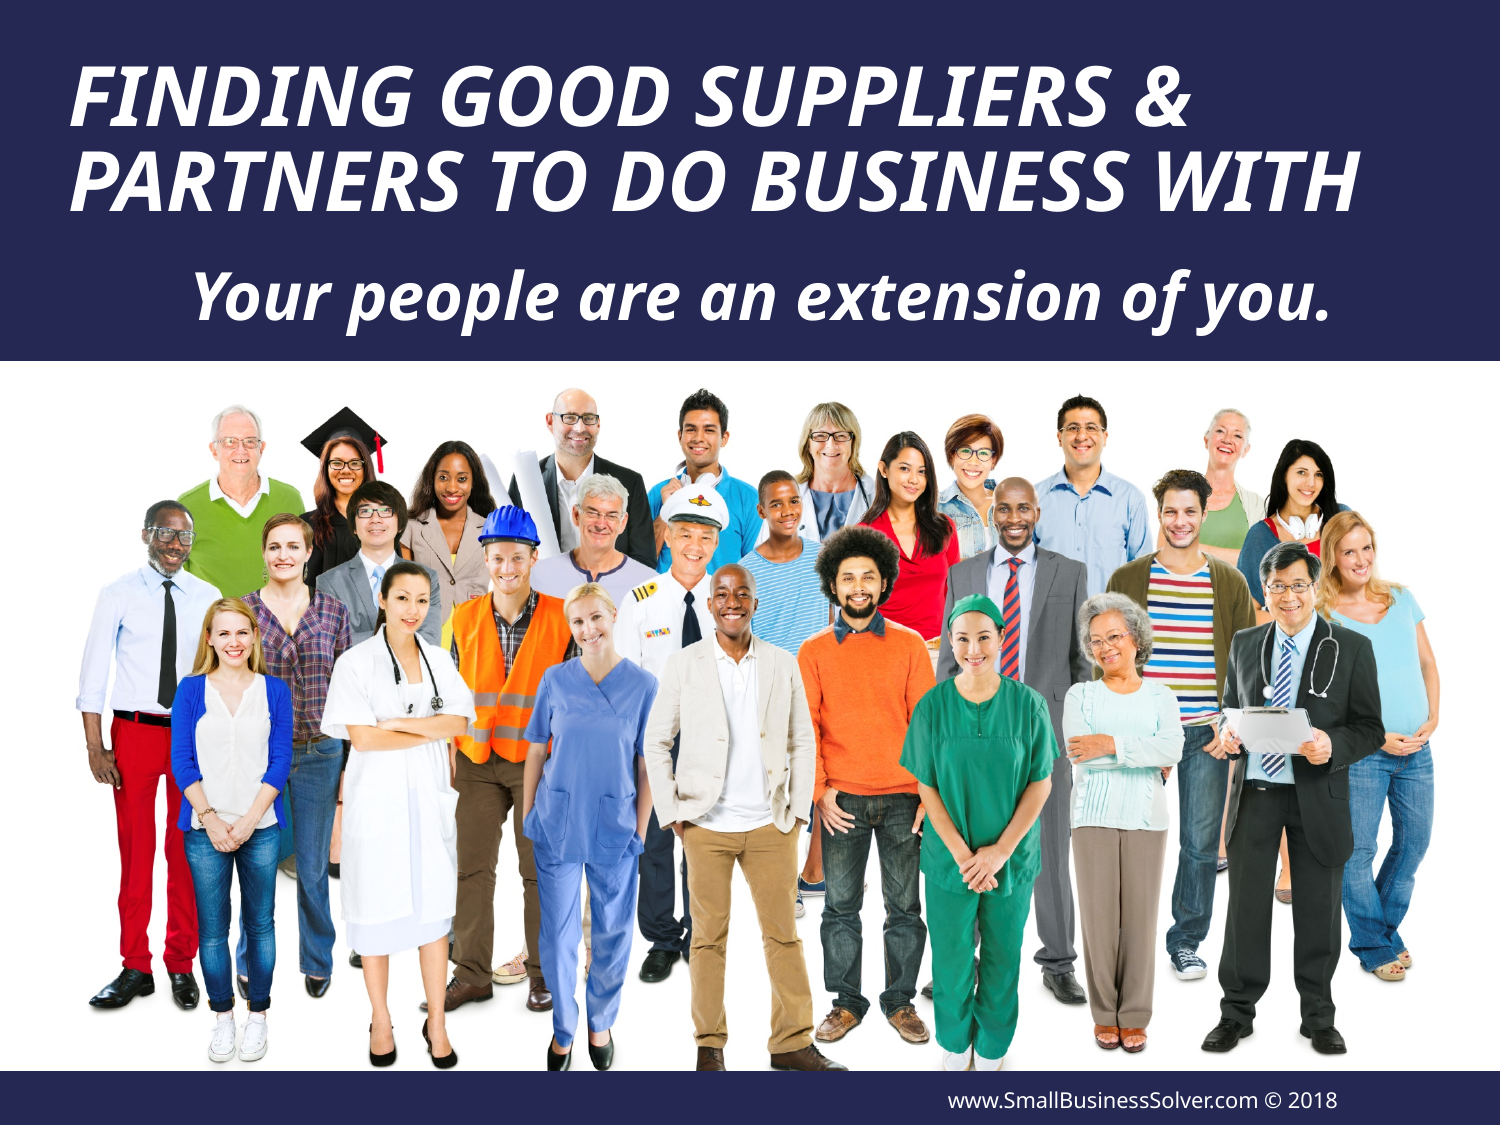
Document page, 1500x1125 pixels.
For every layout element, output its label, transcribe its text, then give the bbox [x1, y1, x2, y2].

footer www.SmallBusinessSolver.com © 2018 [687, 1079, 1354, 1125]
picture [0, 361, 1500, 1071]
subtitle Your people are an extension of you. [174, 254, 1355, 332]
title Finding Good Suppliers & Partners To Do Business With [53, 0, 1500, 358]
